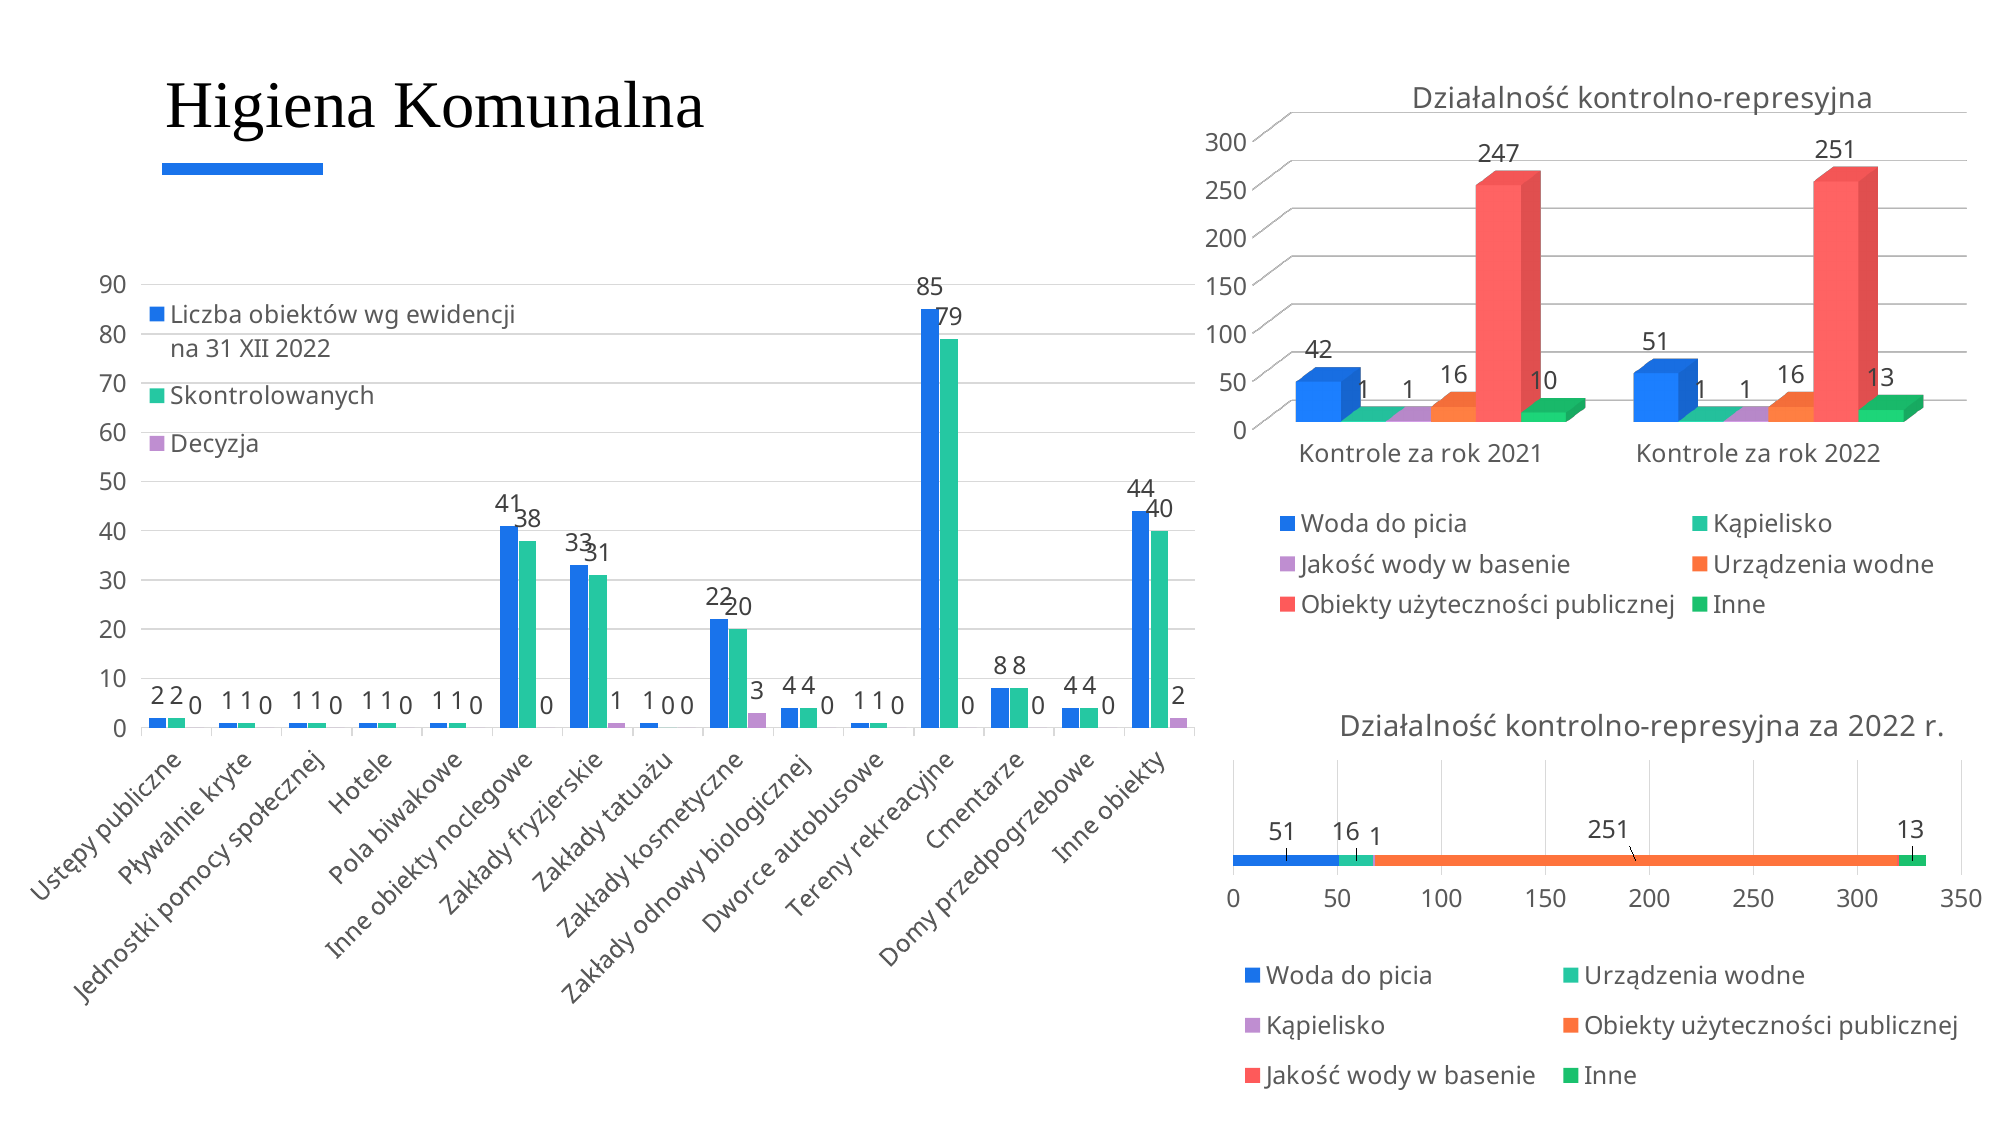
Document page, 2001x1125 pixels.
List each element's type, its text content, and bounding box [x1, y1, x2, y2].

chart [22, 68, 2000, 1109]
text_box Higiena Komunalna [150, 52, 1850, 199]
